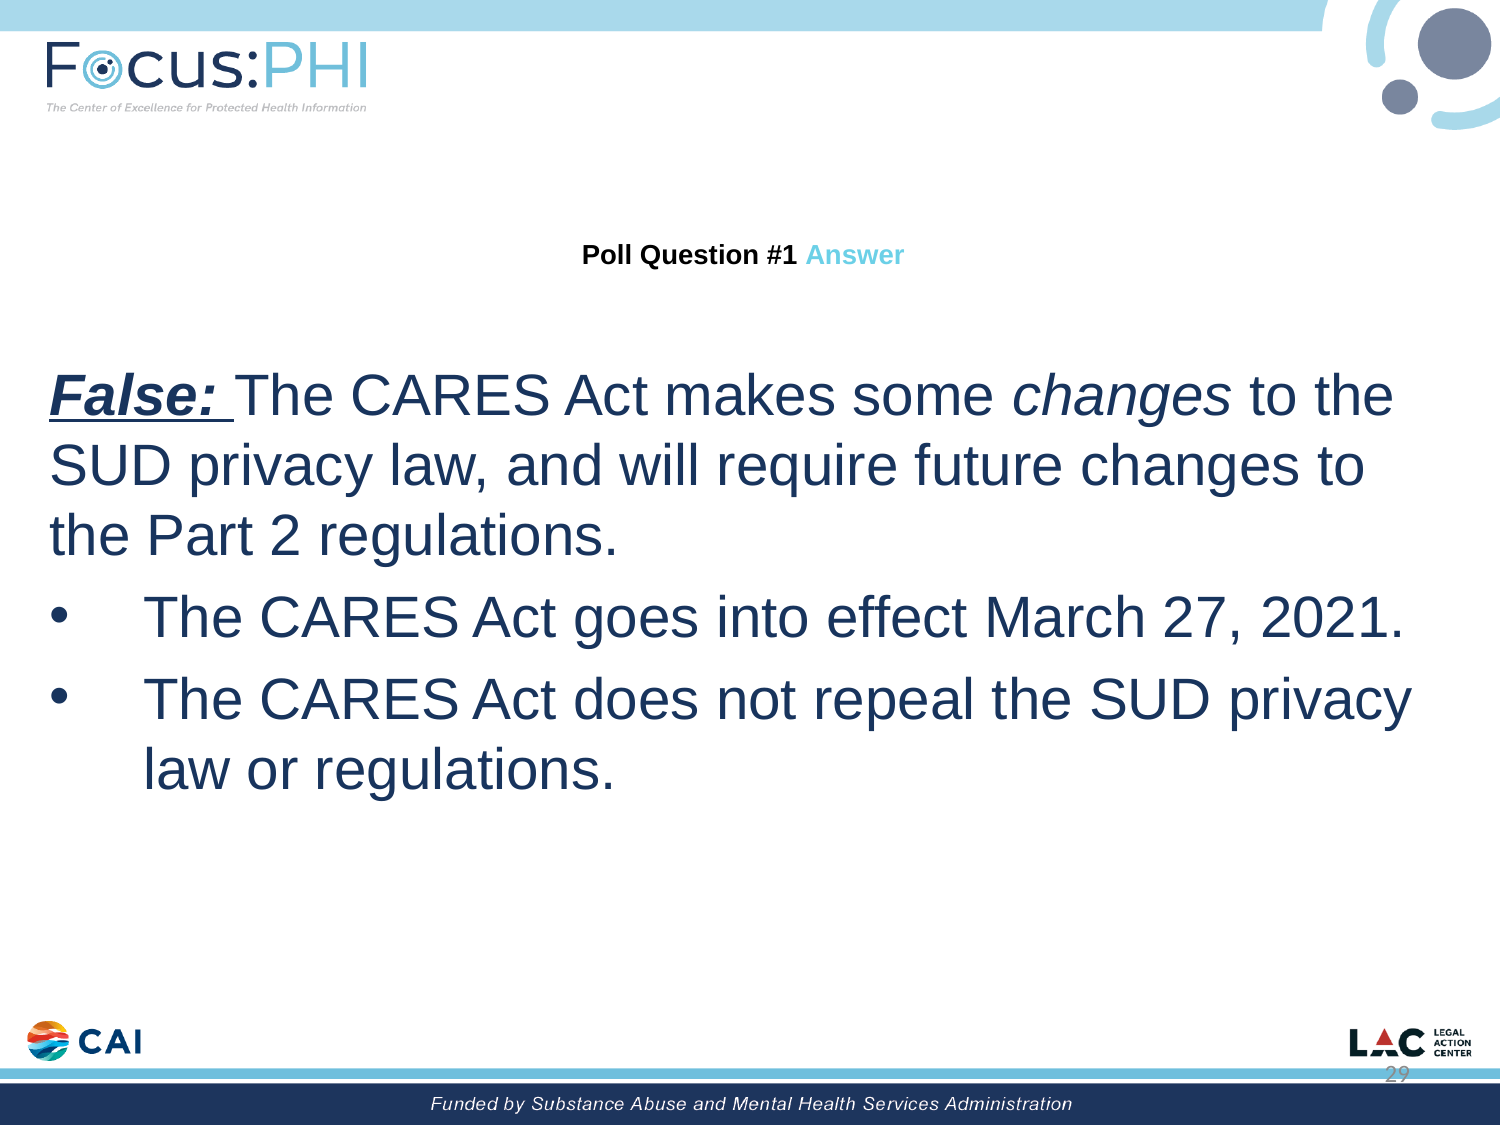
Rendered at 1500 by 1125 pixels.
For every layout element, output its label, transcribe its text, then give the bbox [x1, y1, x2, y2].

list False: The CARES Act makes some changes to the SUD privacy law, and will require future changes to the Part 2 regulations. The CARES Act goes into effect March 27, 2021. The CARES Act does not repeal the SUD privacy law or regulations. [24, 350, 1476, 713]
slide_number 29 [1074, 1042, 1425, 1103]
picture [0, 0, 1500, 1125]
title Poll Question #1 Answer [74, 228, 1412, 342]
